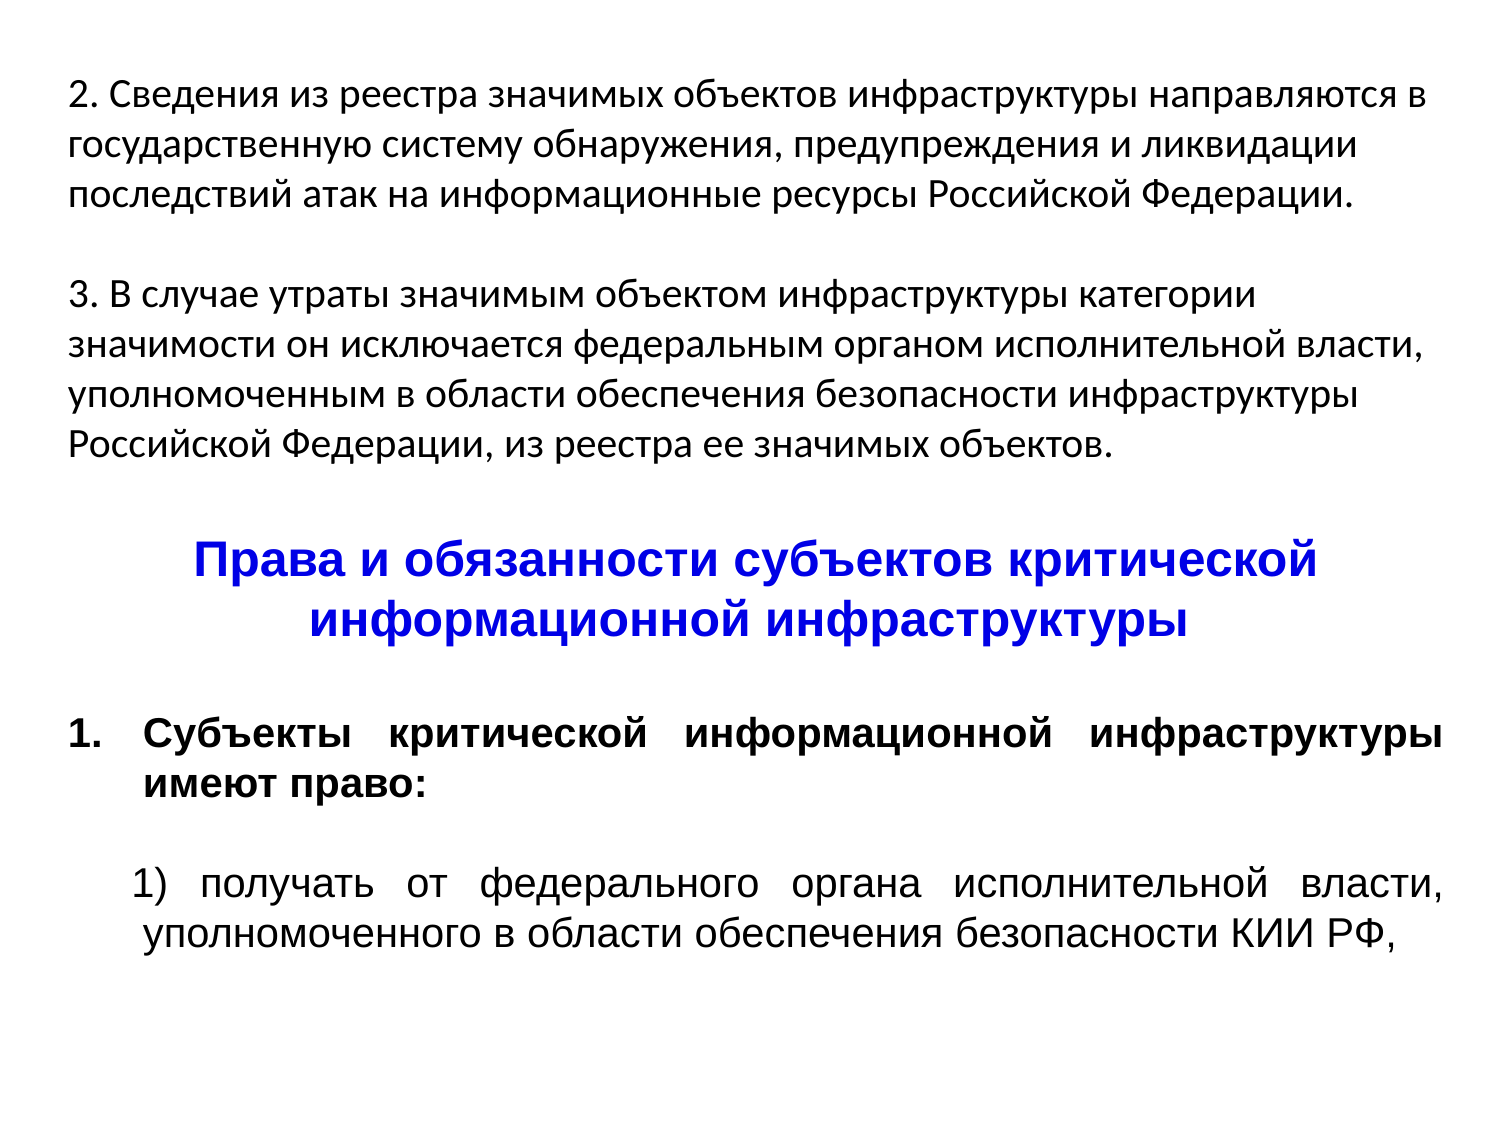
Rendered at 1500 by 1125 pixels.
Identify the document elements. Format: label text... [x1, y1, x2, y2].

text_box 2. Сведения из реестра значимых объектов инфраструктуры направляются в государственную систему обнаружения, предупреждения и ликвидации последствий атак на информационные ресурсы Российской Федерации. 3. В случае утраты значимым объектом инфраструктуры категории значимости он исключается федеральным органом исполнительной власти, уполномоченным в области обеспечения безопасности инфраструктуры Российской Федерации, из реестра ее значимых объектов. Права и обязанности субъектов критической информационной инфраструктуры Субъекты критической информационной инфраструктуры имеют право: 1) получать от федерального органа исполнительной власти, уполномоченного в области обеспечения безопасности КИИ РФ, [53, 58, 1459, 964]
